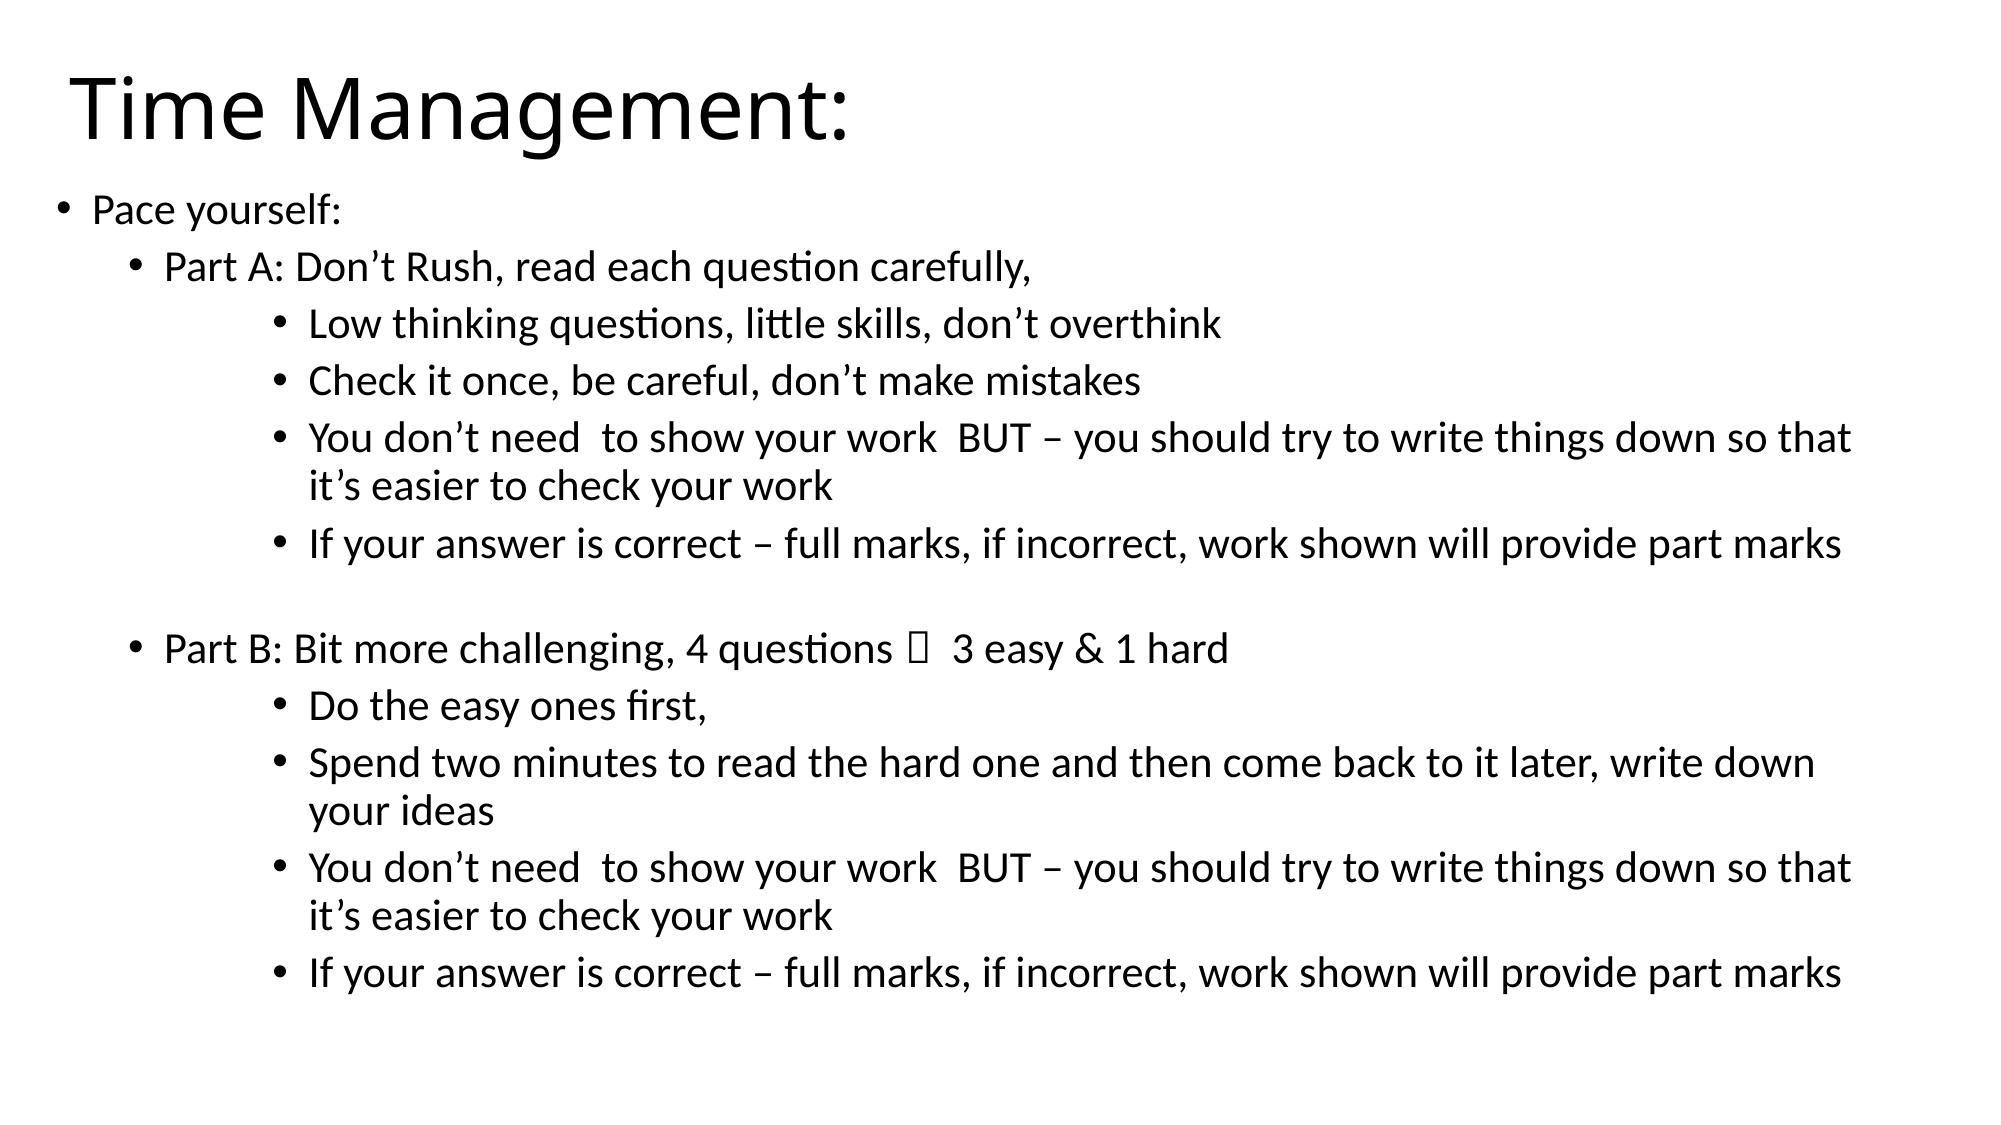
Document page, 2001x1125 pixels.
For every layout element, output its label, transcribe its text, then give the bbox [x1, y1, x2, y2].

list Pace yourself: Part A: Don’t Rush, read each question carefully, Low thinking questions, little skills, don’t overthink Check it once, be careful, don’t make mistakes You don’t need to show your work BUT – you should try to write things down so that it’s easier to check your work If your answer is correct – full marks, if incorrect, work shown will provide part marks Part B: Bit more challenging, 4 questions  3 easy & 1 hard Do the easy ones first, Spend two minutes to read the hard one and then come back to it later, write down your ideas You don’t need to show your work BUT – you should try to write things down so that it’s easier to check your work If your answer is correct – full marks, if incorrect, work shown will provide part marks [41, 178, 1919, 1064]
title Time Management: [55, 45, 1781, 178]
